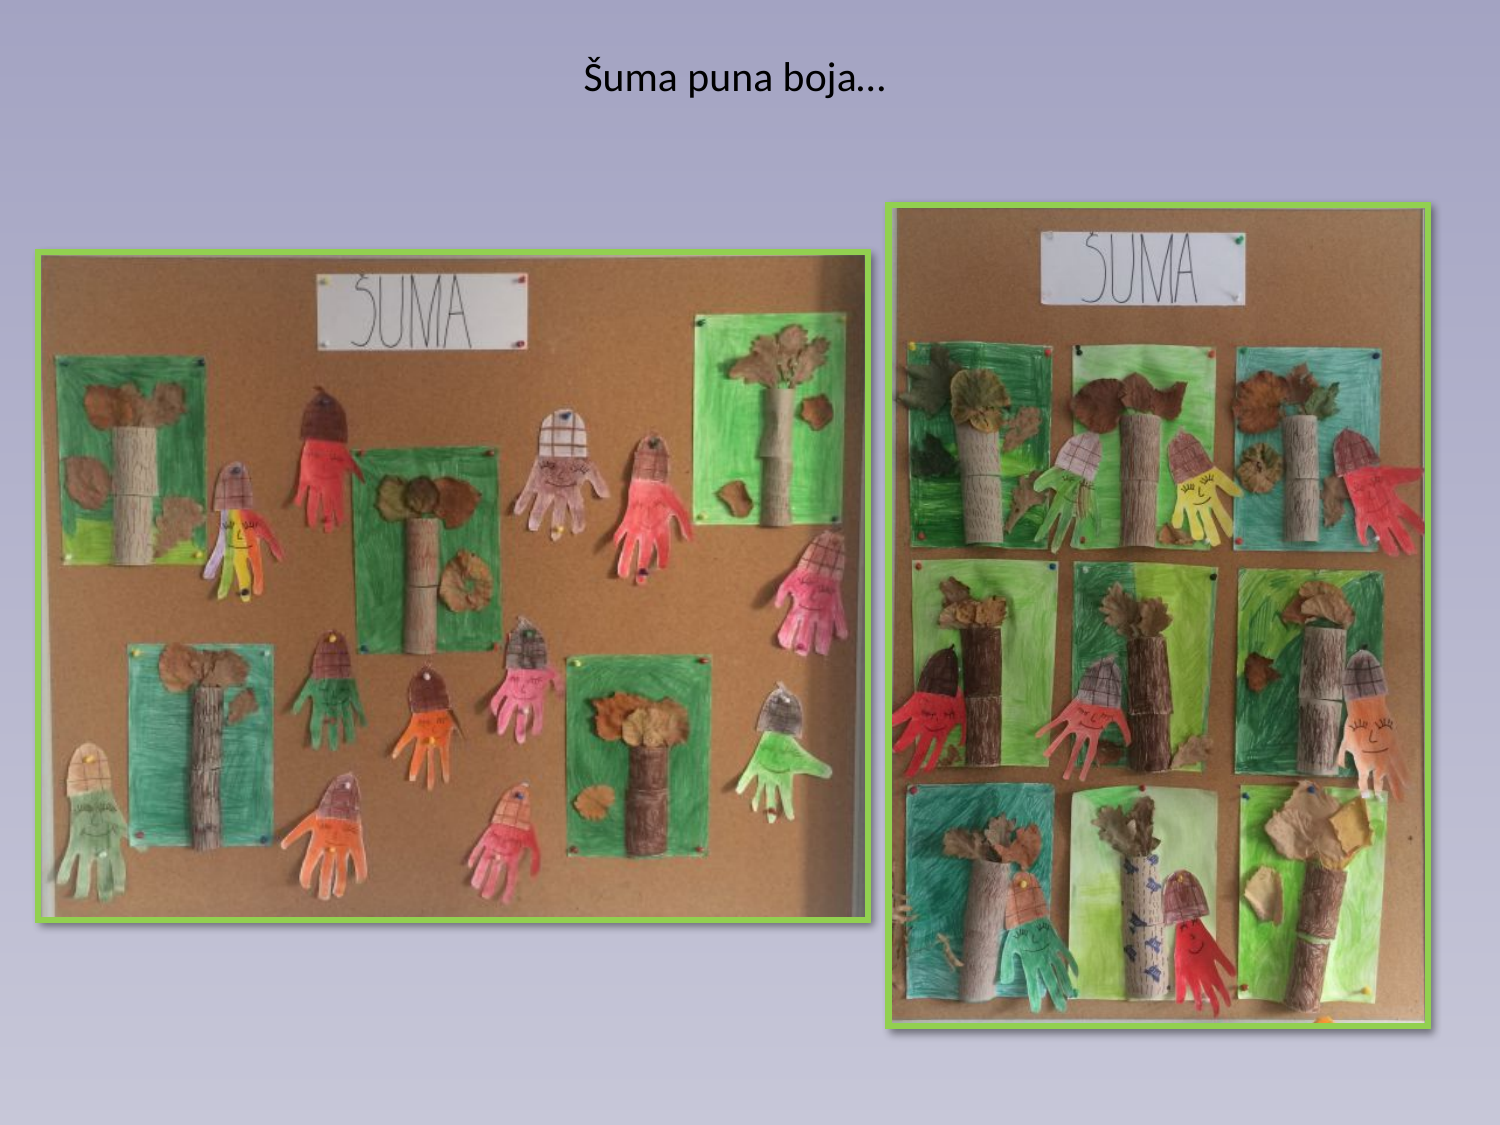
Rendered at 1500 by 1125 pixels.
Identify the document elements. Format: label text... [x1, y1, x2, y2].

text_box Šuma puna boja… [194, 42, 1258, 108]
picture [891, 207, 1425, 1024]
picture [40, 255, 865, 918]
